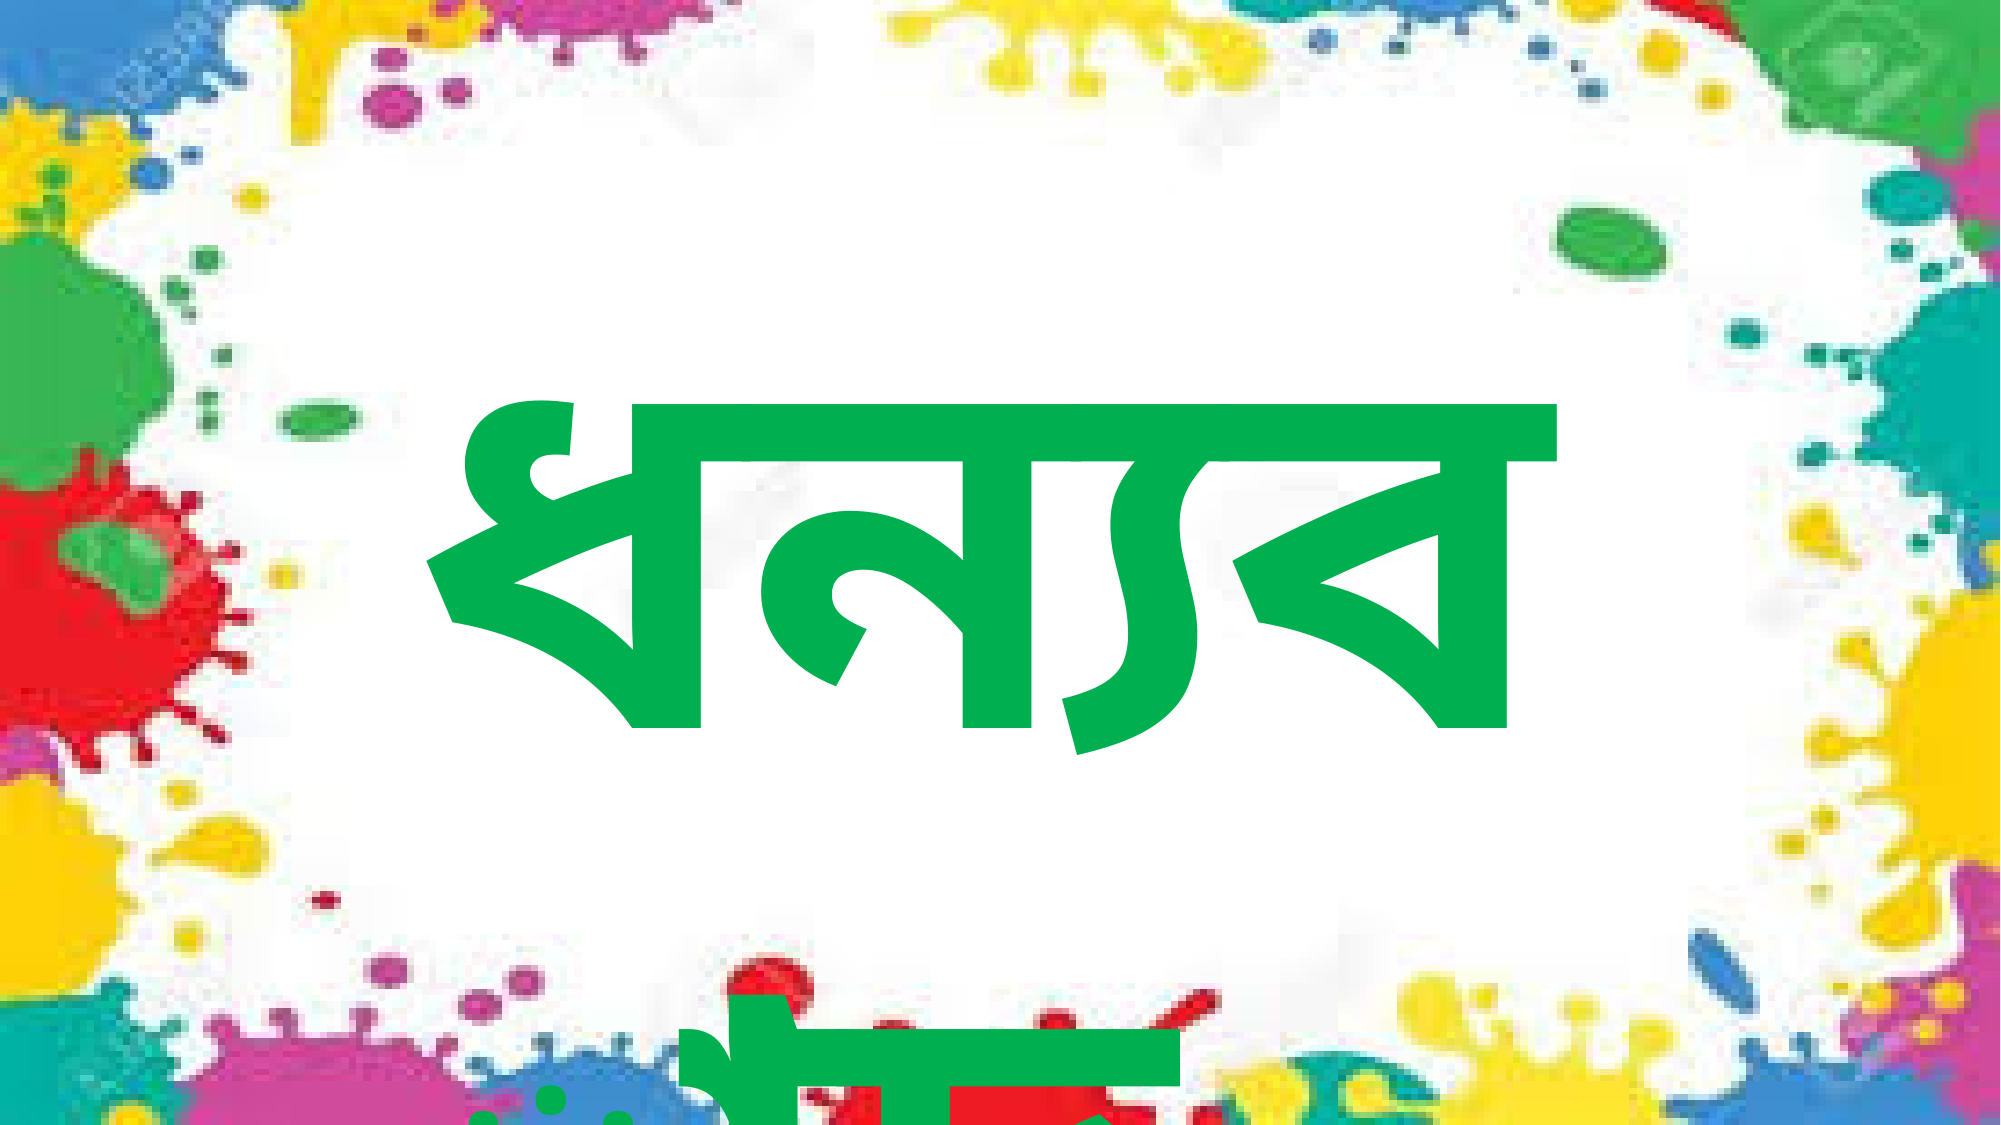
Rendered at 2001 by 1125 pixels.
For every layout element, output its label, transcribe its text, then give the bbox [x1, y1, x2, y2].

text_box ধন্যবাদ [403, 200, 1653, 1125]
